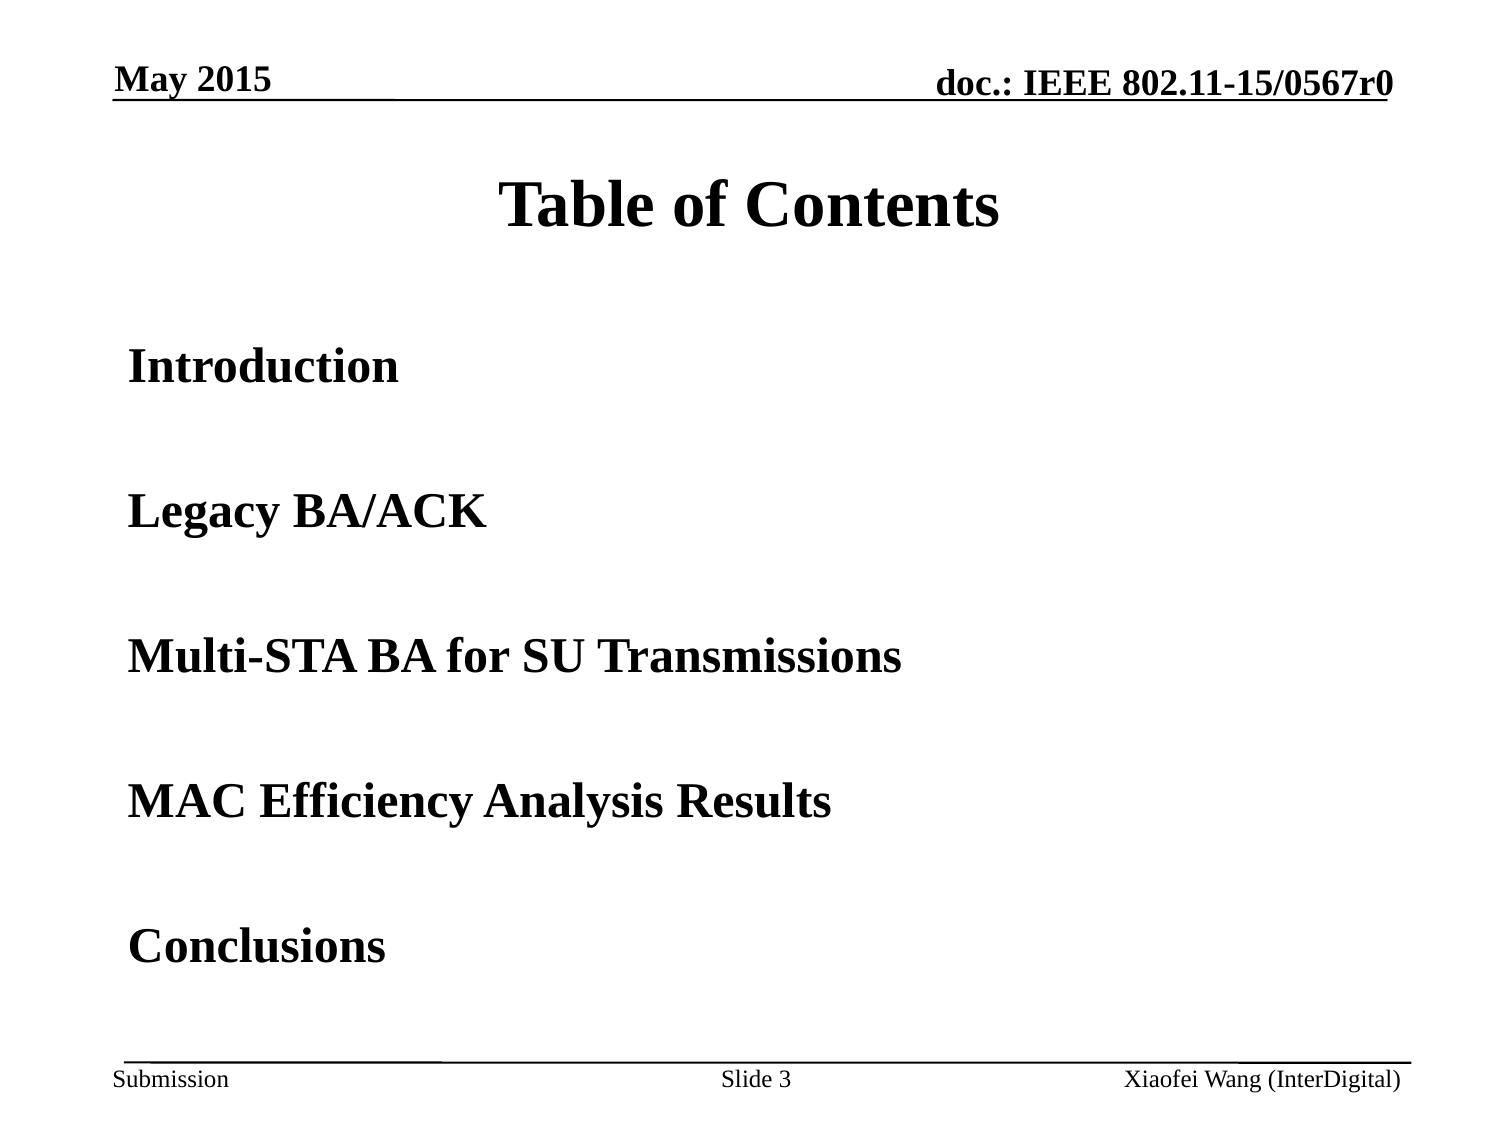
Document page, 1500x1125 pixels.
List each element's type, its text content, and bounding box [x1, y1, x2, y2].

title Table of Contents [112, 112, 1388, 288]
slide_number Slide 3 [712, 1061, 800, 1123]
footer Xiaofei Wang (InterDigital) [878, 1061, 1402, 1093]
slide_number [114, 54, 423, 100]
list Introduction Legacy BA/ACK Multi-STA BA for SU Transmissions MAC Efficiency Analysis Results Conclusions [112, 324, 1388, 1000]
